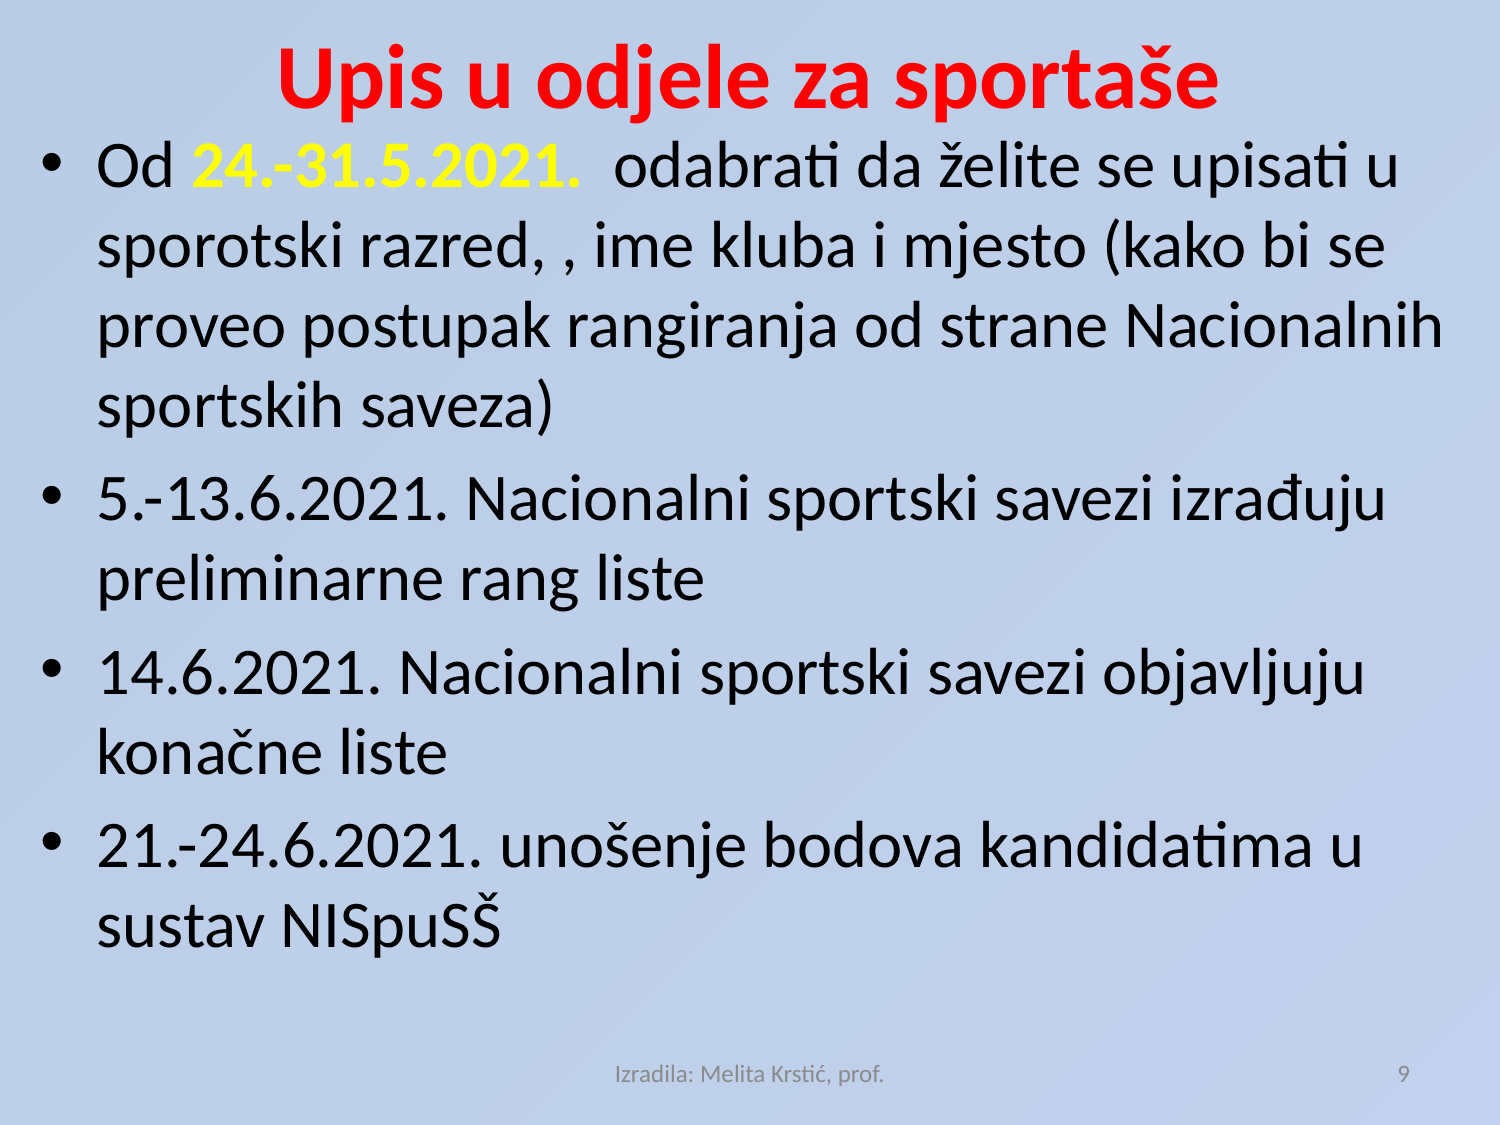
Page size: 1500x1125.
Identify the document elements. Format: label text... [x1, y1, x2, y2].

list Od 24.-31.5.2021. odabrati da želite se upisati u sporotski razred, , ime kluba i mjesto (kako bi se proveo postupak rangiranja od strane Nacionalnih sportskih saveza) 5.-13.6.2021. Nacionalni sportski savezi izrađuju preliminarne rang liste 14.6.2021. Nacionalni sportski savezi objavljuju konačne liste 21.-24.6.2021. unošenje bodova kandidatima u sustav NISpuSŠ [25, 113, 1500, 1092]
title Upis u odjele za sportaše [74, 31, 1425, 113]
slide_number 9 [1074, 1042, 1425, 1103]
footer Izradila: Melita Krstić, prof. [512, 1042, 988, 1103]
